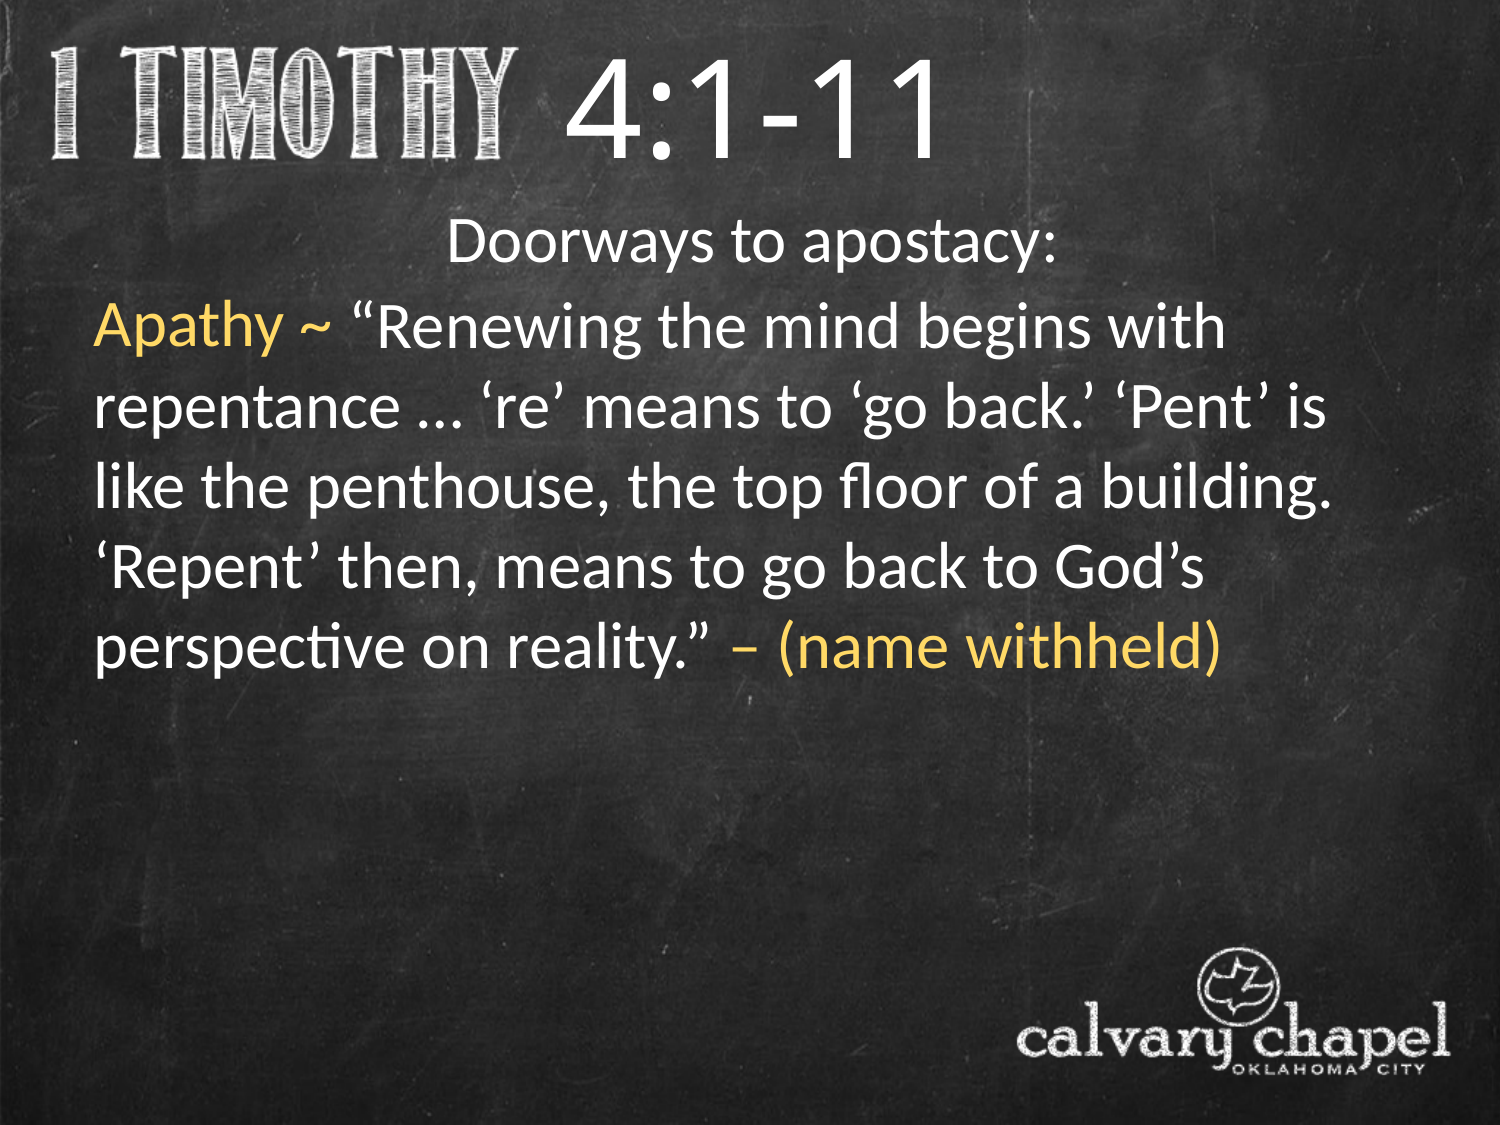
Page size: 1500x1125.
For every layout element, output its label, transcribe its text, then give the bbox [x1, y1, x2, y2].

text_box 4:1-11 [549, 13, 1413, 188]
text_box “Renewing the mind begins with repentance … ‘re’ means to ‘go back.’ ‘Pent’ is like the penthouse, the top floor of a building. ‘Repent’ then, means to go back to God’s perspective on reality.” – (name withheld) [79, 283, 1421, 690]
text_box Doorways to apostacy: [79, 188, 1428, 283]
picture [0, 0, 1500, 1125]
